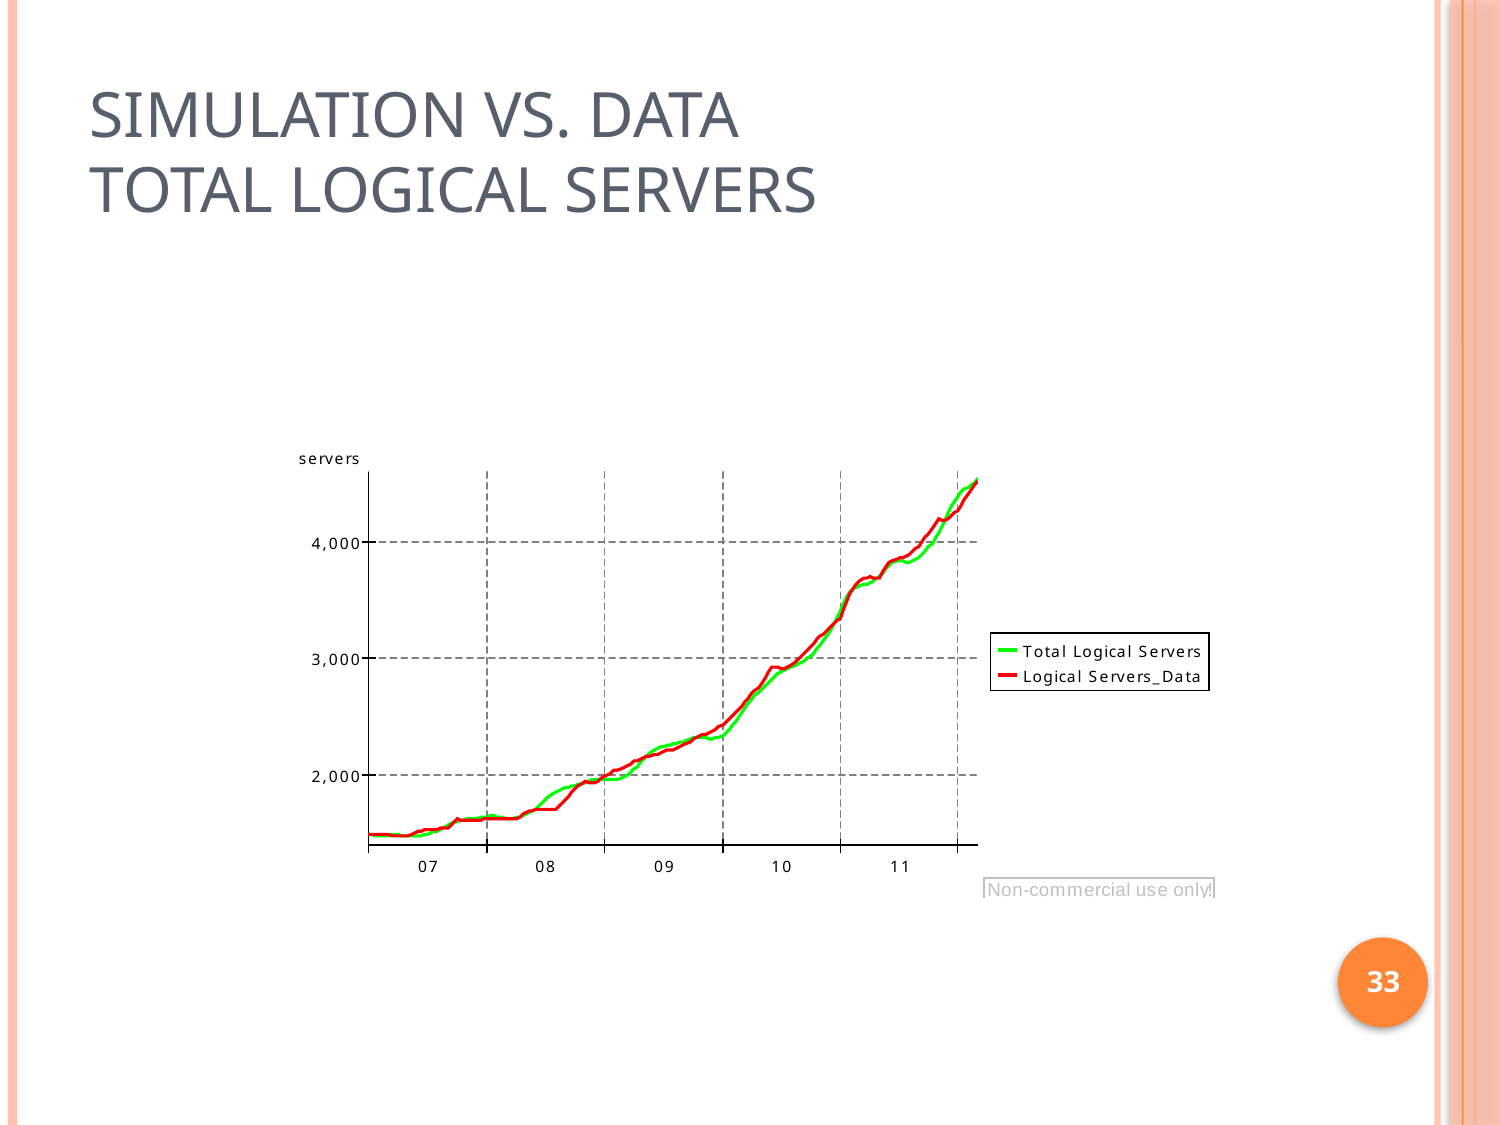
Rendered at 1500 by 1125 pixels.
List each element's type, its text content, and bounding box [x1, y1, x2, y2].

picture [283, 436, 1226, 898]
title Simulation vs. Data Total Logical Servers [75, 45, 1300, 233]
slide_number 33 [1333, 940, 1434, 1027]
